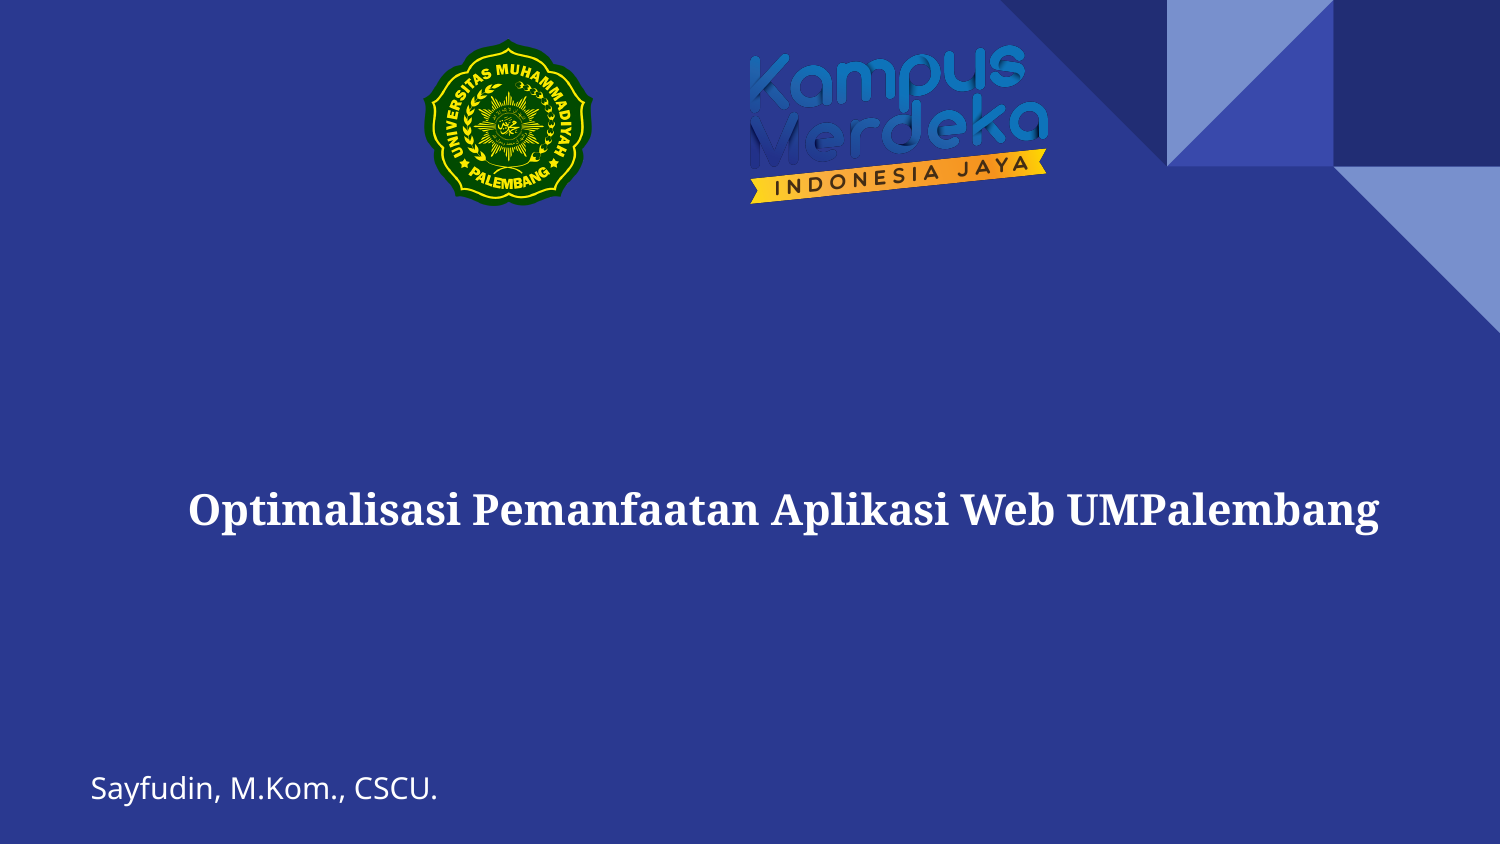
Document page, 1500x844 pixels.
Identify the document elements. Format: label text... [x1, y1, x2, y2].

picture [749, 45, 1048, 205]
title Optimalisasi Pemanfaatan Aplikasi Web UMPalembang [109, 415, 1458, 553]
picture [421, 35, 596, 211]
subtitle Sayfudin, M.Kom., CSCU. [75, 752, 1425, 824]
